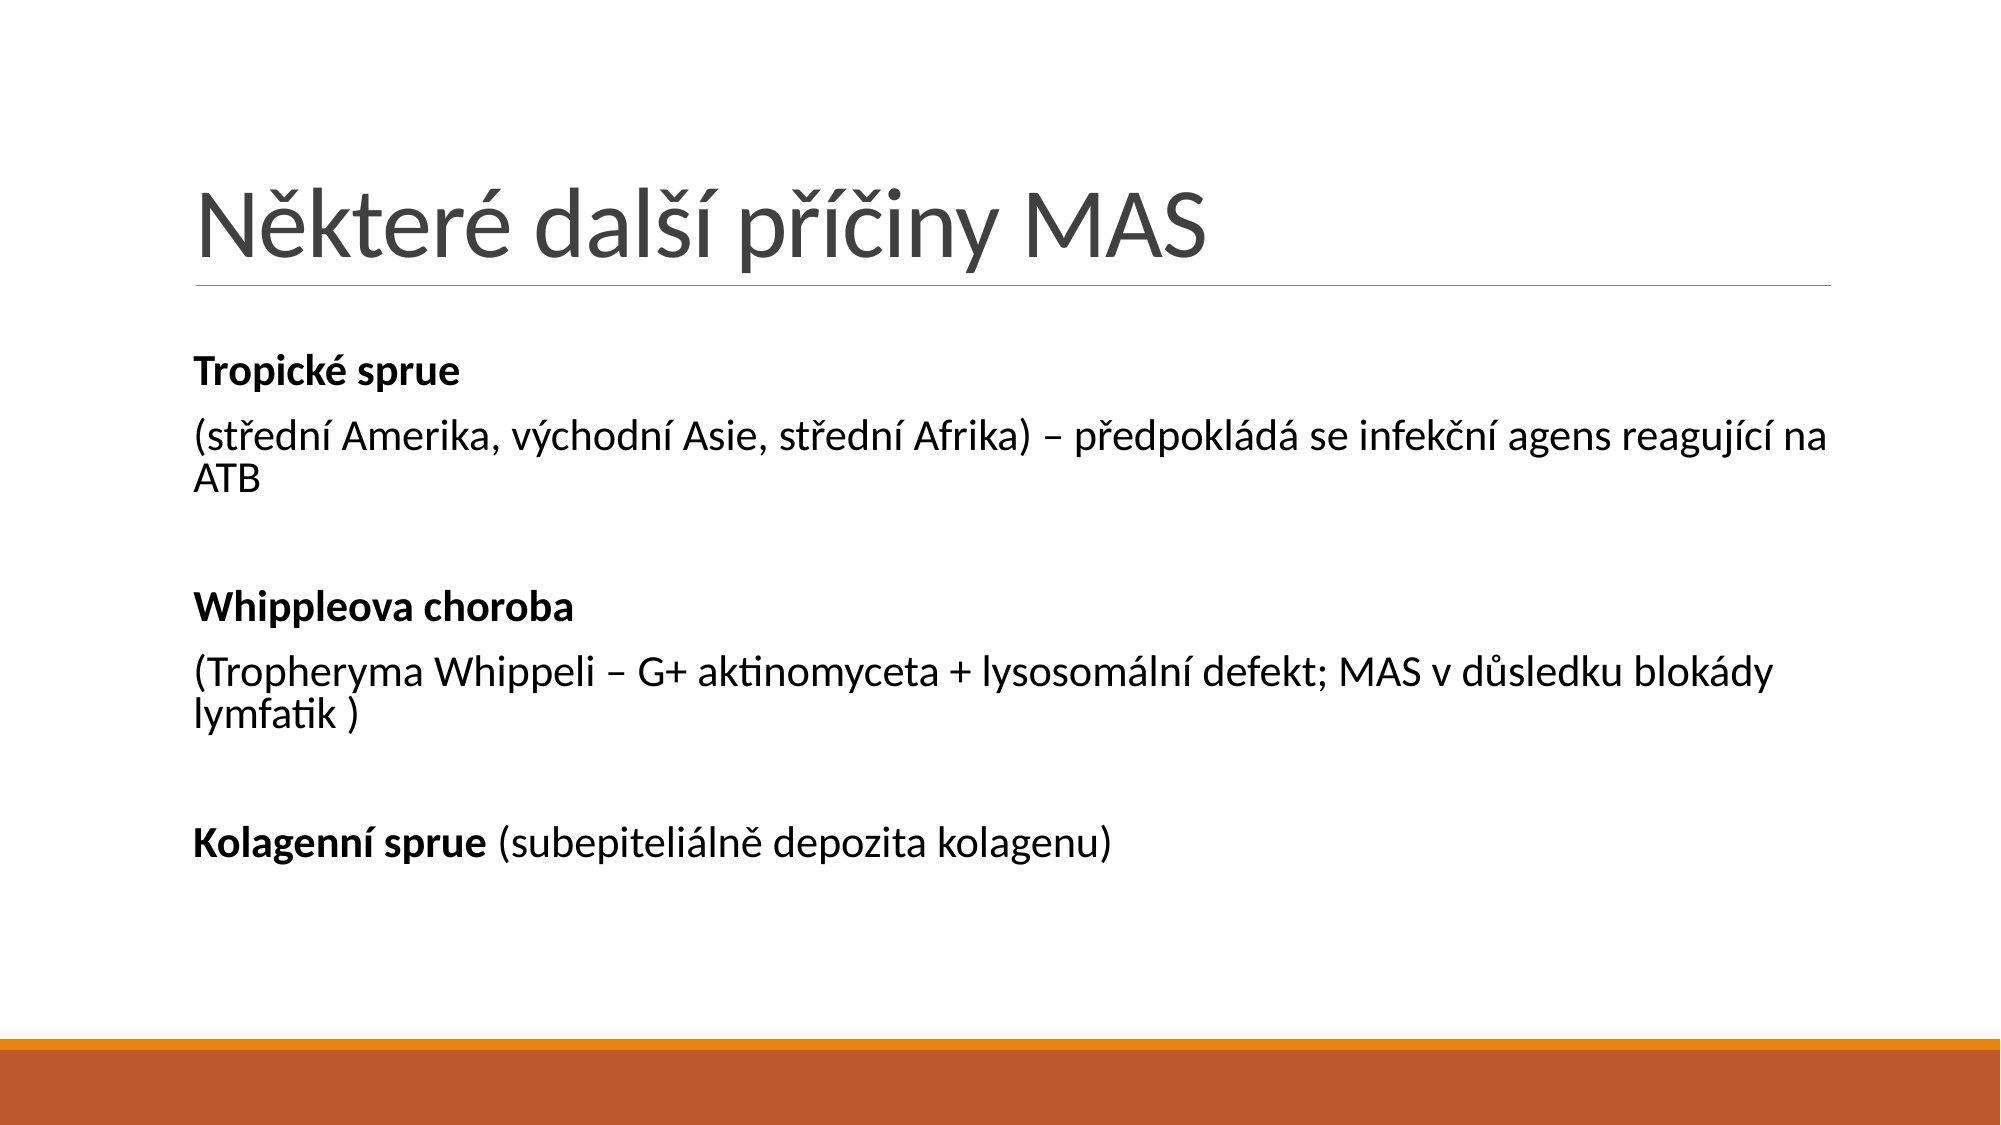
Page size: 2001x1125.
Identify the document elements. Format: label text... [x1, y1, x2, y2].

title Některé další příčiny MAS [180, 47, 1830, 285]
list Tropické sprue (střední Amerika, východní Asie, střední Afrika) – předpokládá se infekční agens reagující na ATB Whippleova choroba (Tropheryma Whippeli – G+ aktinomyceta + lysosomální defekt; MAS v důsledku blokády lymfatik ) Kolagenní sprue (subepiteliálně depozita kolagenu) [180, 344, 1830, 1005]
